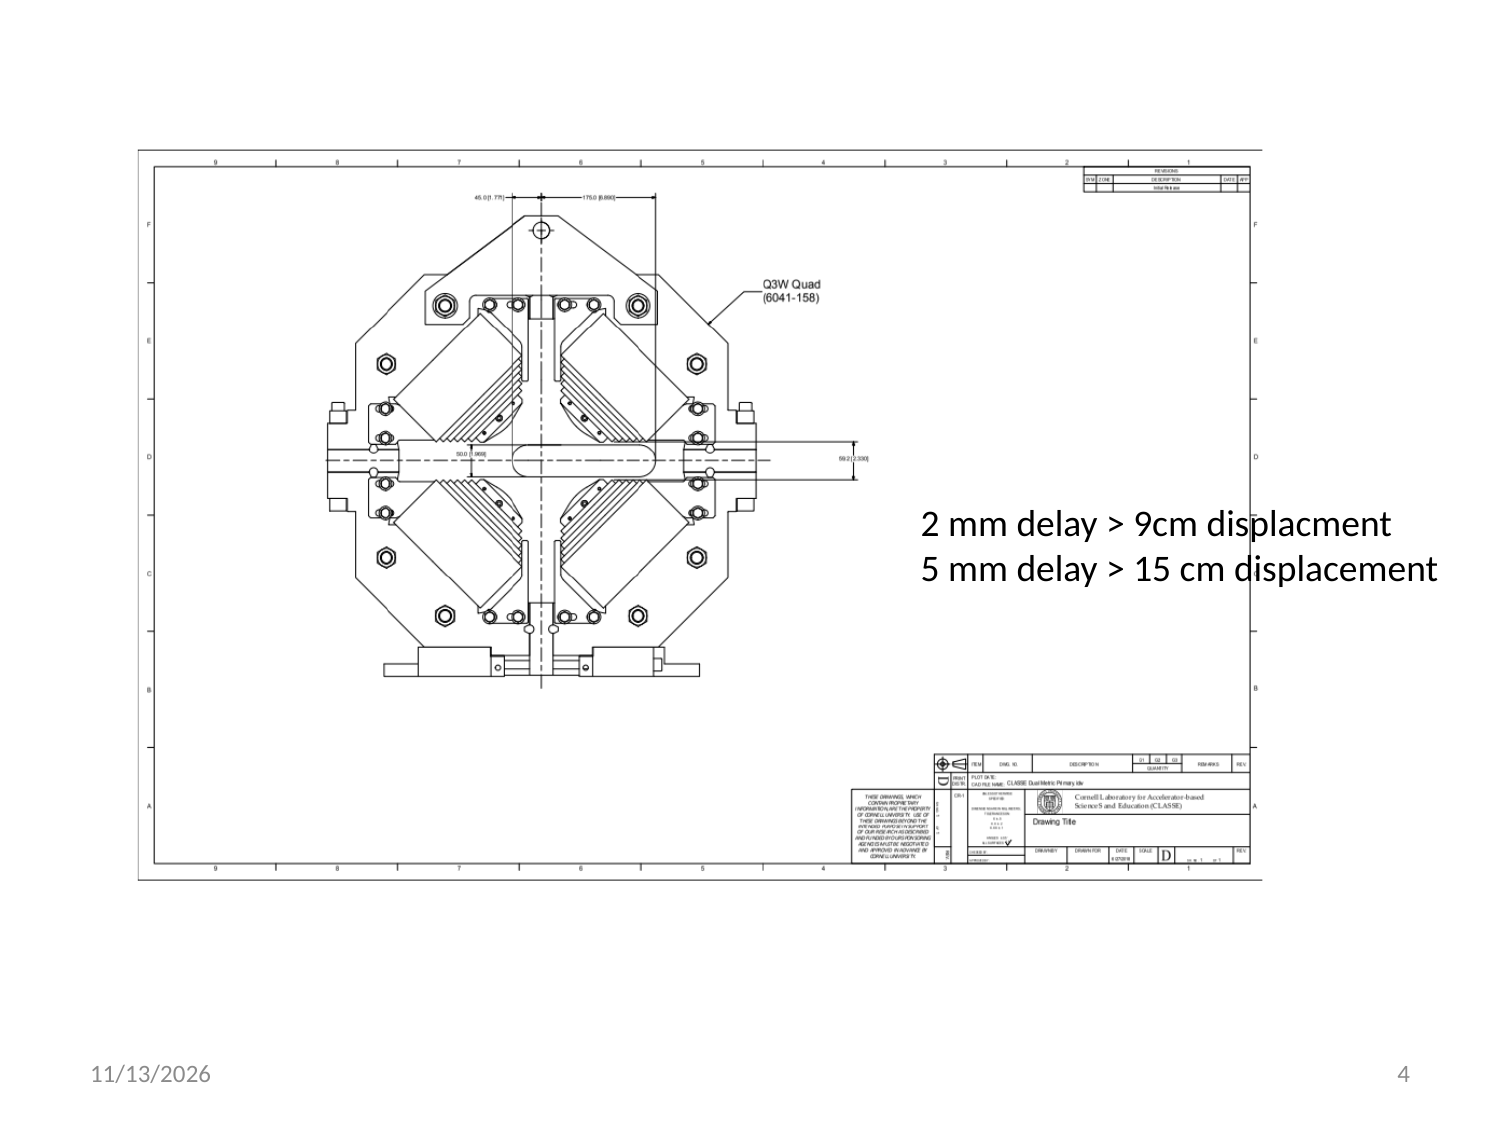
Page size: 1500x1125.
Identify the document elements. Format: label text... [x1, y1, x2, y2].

slide_number 4 [1074, 1042, 1425, 1103]
text_box 2 mm delay > 9cm displacment 5 mm delay > 15 cm displacement [1139, 491, 1249, 597]
text_box 2 mm delay > 9cm displacment 5 mm delay > 15 cm displacement [1251, 491, 1454, 597]
picture [265, 0, 1135, 1078]
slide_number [75, 1042, 425, 1103]
